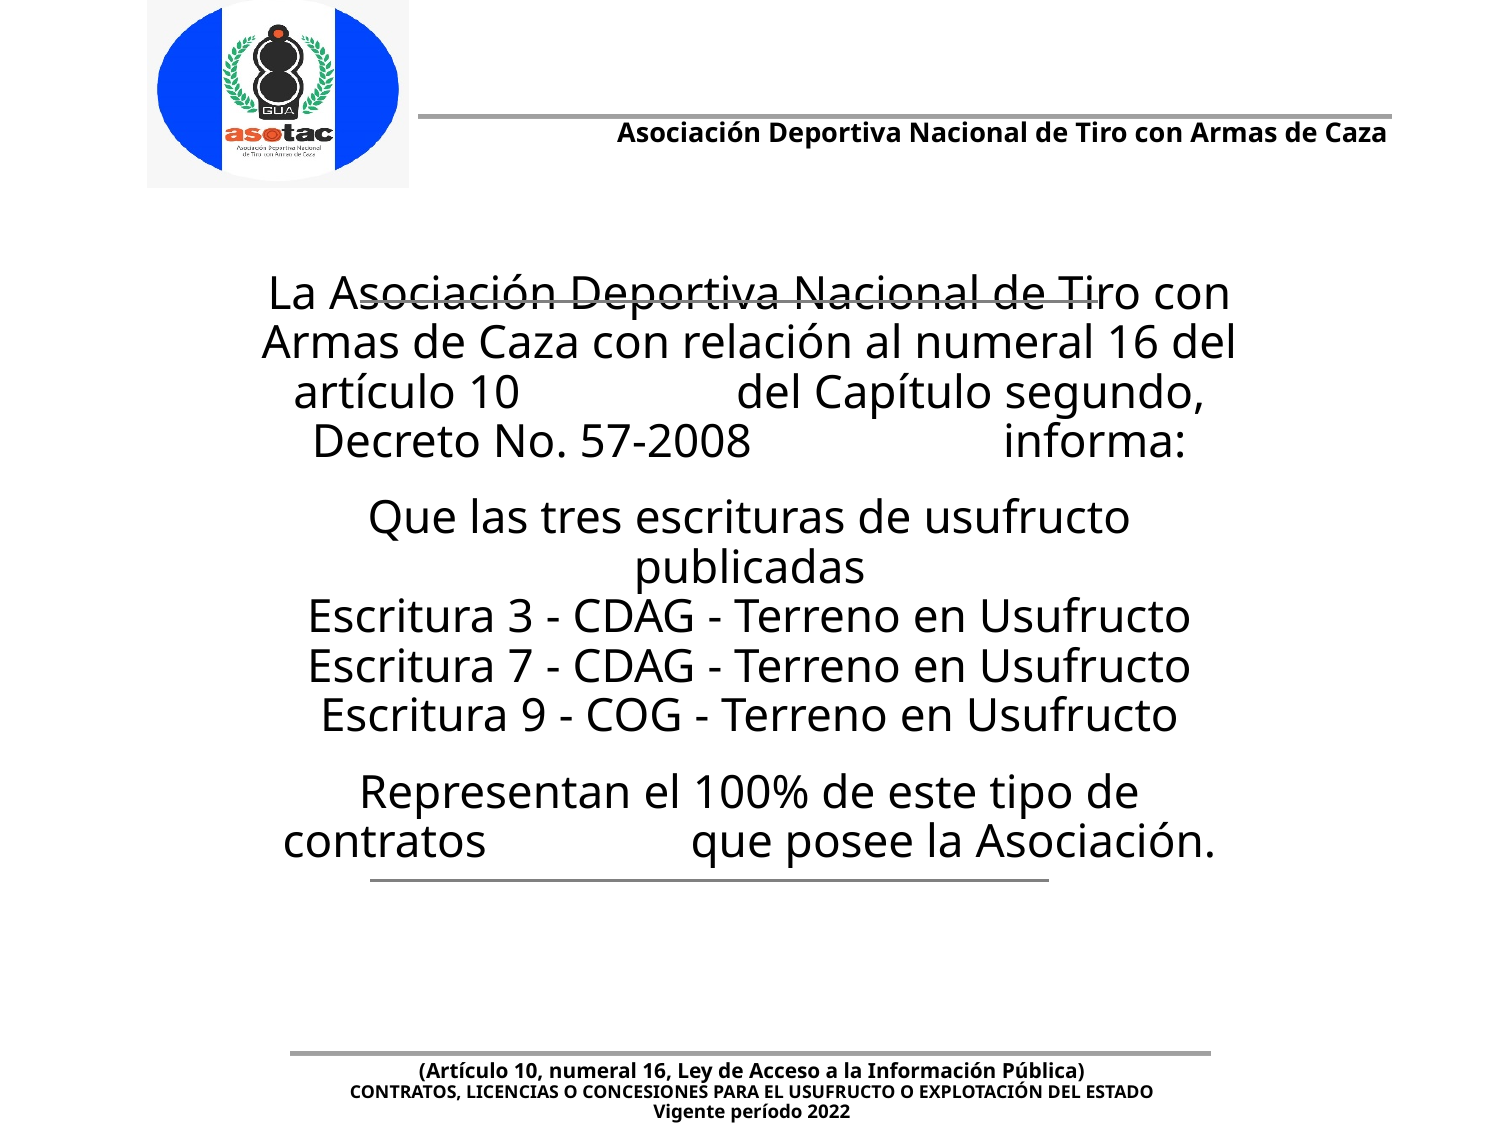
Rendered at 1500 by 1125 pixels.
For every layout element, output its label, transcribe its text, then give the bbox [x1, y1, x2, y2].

picture [147, 0, 409, 188]
text_box Asociación Deportiva Nacional de Tiro con Armas de Caza [490, 117, 1403, 156]
title La Asociación Deportiva Nacional de Tiro con Armas de Caza con relación al numeral 16 del artículo 10 del Capítulo segundo, Decreto No. 57-2008 informa: Que las tres escrituras de usufructo publicadas Escritura 3 - CDAG - Terreno en Usufructo Escritura 7 - CDAG - Terreno en Usufructo Escritura 9 - COG - Terreno en Usufructo Representan el 100% de este tipo de contratos que posee la Asociación. [238, 285, 1261, 875]
text_box (Artículo 10, numeral 16, Ley de Acceso a la Información Pública) CONTRATOS, LICENCIAS O CONCESIONES PARA EL USUFRUCTO O EXPLOTACIÓN DEL ESTADO Vigente período 2022 [216, 1060, 1287, 1125]
picture [290, 1051, 1213, 1056]
picture [418, 114, 1394, 120]
